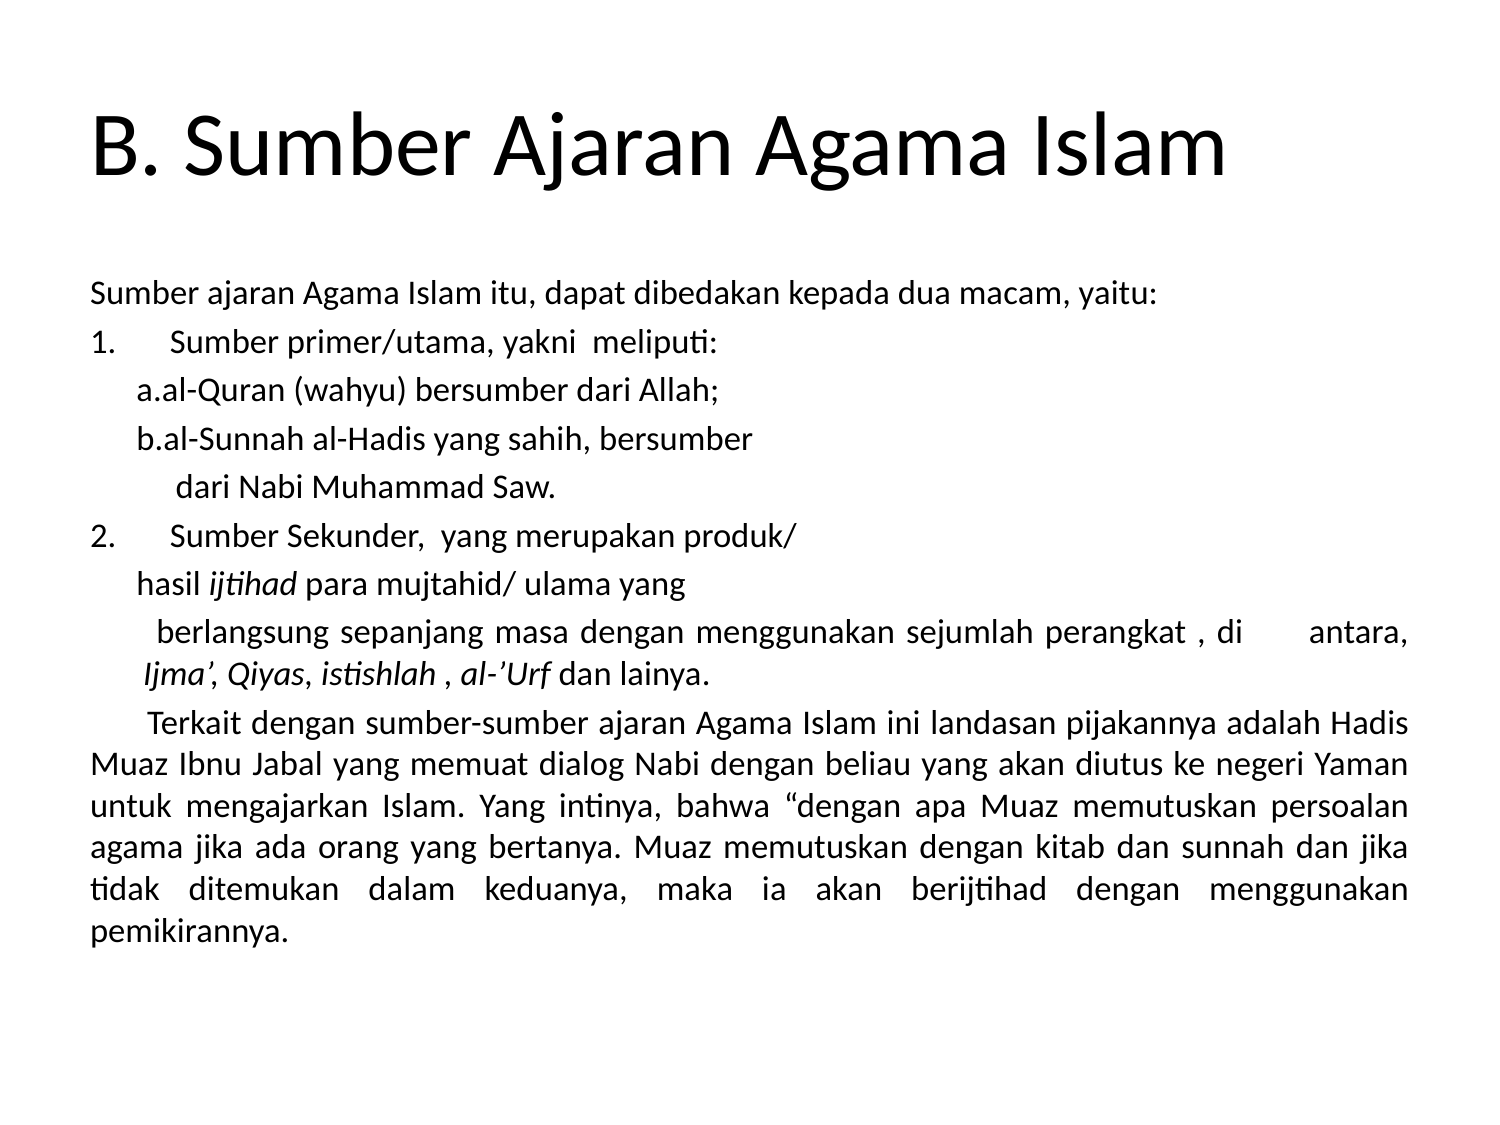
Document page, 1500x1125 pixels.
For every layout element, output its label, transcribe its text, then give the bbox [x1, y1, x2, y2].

title B. Sumber Ajaran Agama Islam [75, 45, 1425, 233]
list Sumber ajaran Agama Islam itu, dapat dibedakan kepada dua macam, yaitu: Sumber primer/utama, yakni meliputi: a.al-Quran (wahyu) bersumber dari Allah; b.al-Sunnah al-Hadis yang sahih, bersumber dari Nabi Muhammad Saw. Sumber Sekunder, yang merupakan produk/ hasil ijtihad para mujtahid/ ulama yang berlangsung sepanjang masa dengan menggunakan sejumlah perangkat , di antara, Ijma’, Qiyas, istishlah , al-’Urf dan lainya. Terkait dengan sumber-sumber ajaran Agama Islam ini landasan pijakannya adalah Hadis Muaz Ibnu Jabal yang memuat dialog Nabi dengan beliau yang akan diutus ke negeri Yaman untuk mengajarkan Islam. Yang intinya, bahwa “dengan apa Muaz memutuskan persoalan agama jika ada orang yang bertanya. Muaz memutuskan dengan kitab dan sunnah dan jika tidak ditemukan dalam keduanya, maka ia akan berijtihad dengan menggunakan pemikirannya. [75, 262, 1425, 1005]
